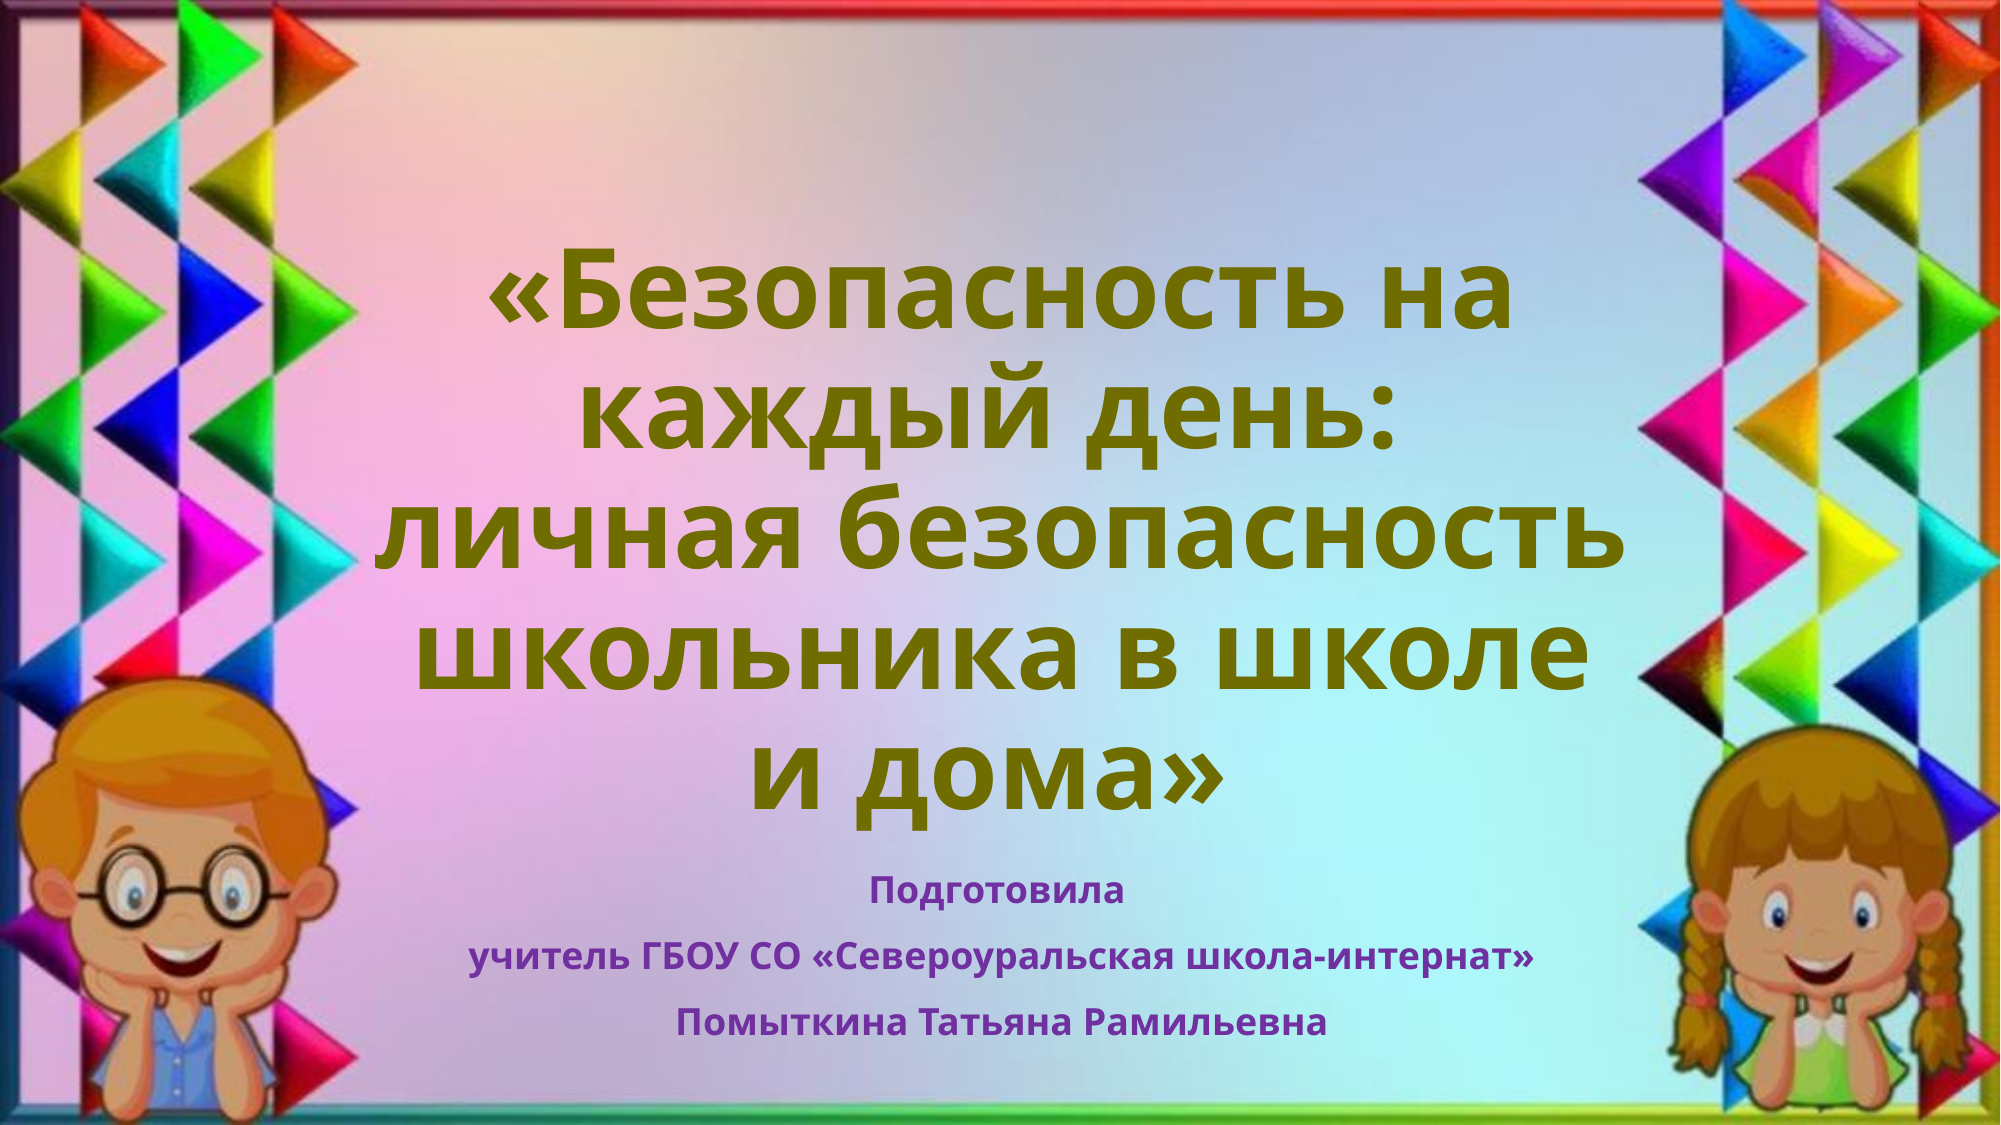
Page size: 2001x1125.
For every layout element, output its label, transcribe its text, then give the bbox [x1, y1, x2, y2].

picture [0, 0, 2001, 1125]
title «Безопасность на каждый день: личная безопасность школьника в школе и дома» [358, 184, 1645, 858]
subtitle Подготовила учитель ГБОУ СО «Североуральская школа-интернат» Помыткина Татьяна Рамильевна [358, 858, 1645, 1125]
